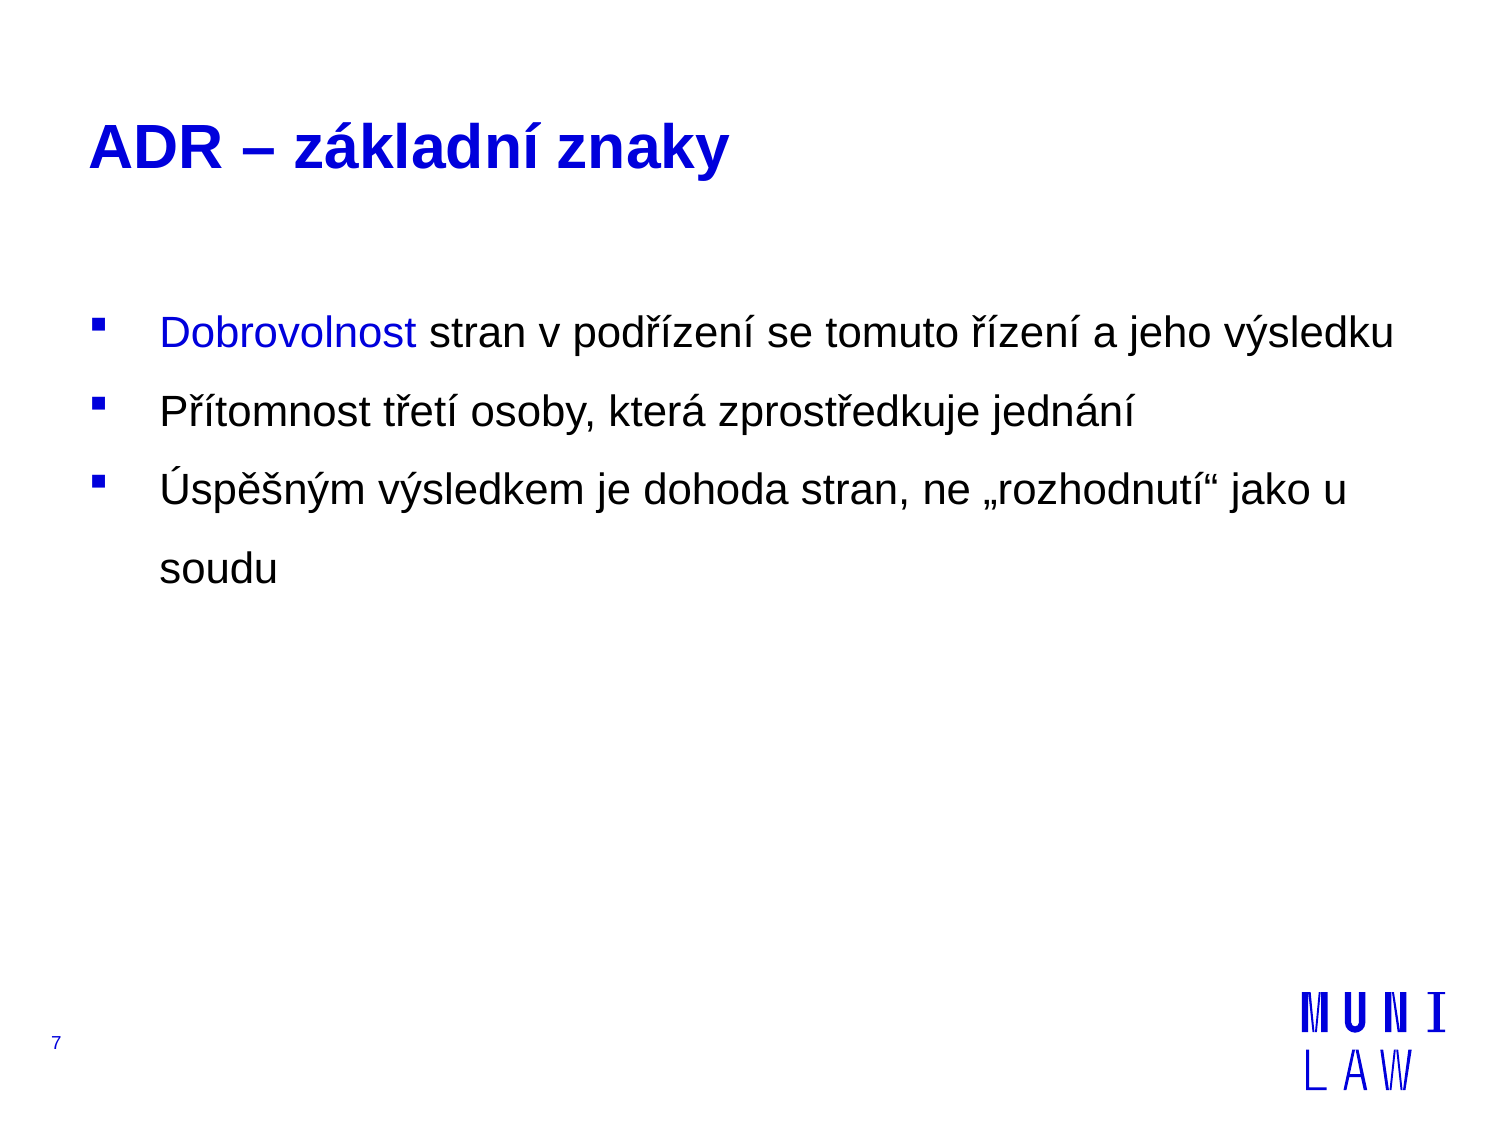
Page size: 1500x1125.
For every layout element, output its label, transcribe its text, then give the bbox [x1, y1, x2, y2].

list Dobrovolnost stran v podřízení se tomuto řízení a jeho výsledku Přítomnost třetí osoby, která zprostředkuje jednání Úspěšným výsledkem je dohoda stran, ne „rozhodnutí“ jako u soudu [88, 277, 1412, 957]
title ADR – základní znaky [88, 118, 1412, 193]
slide_number 7 [50, 1021, 82, 1063]
text_box [1316, 1056, 1425, 1100]
